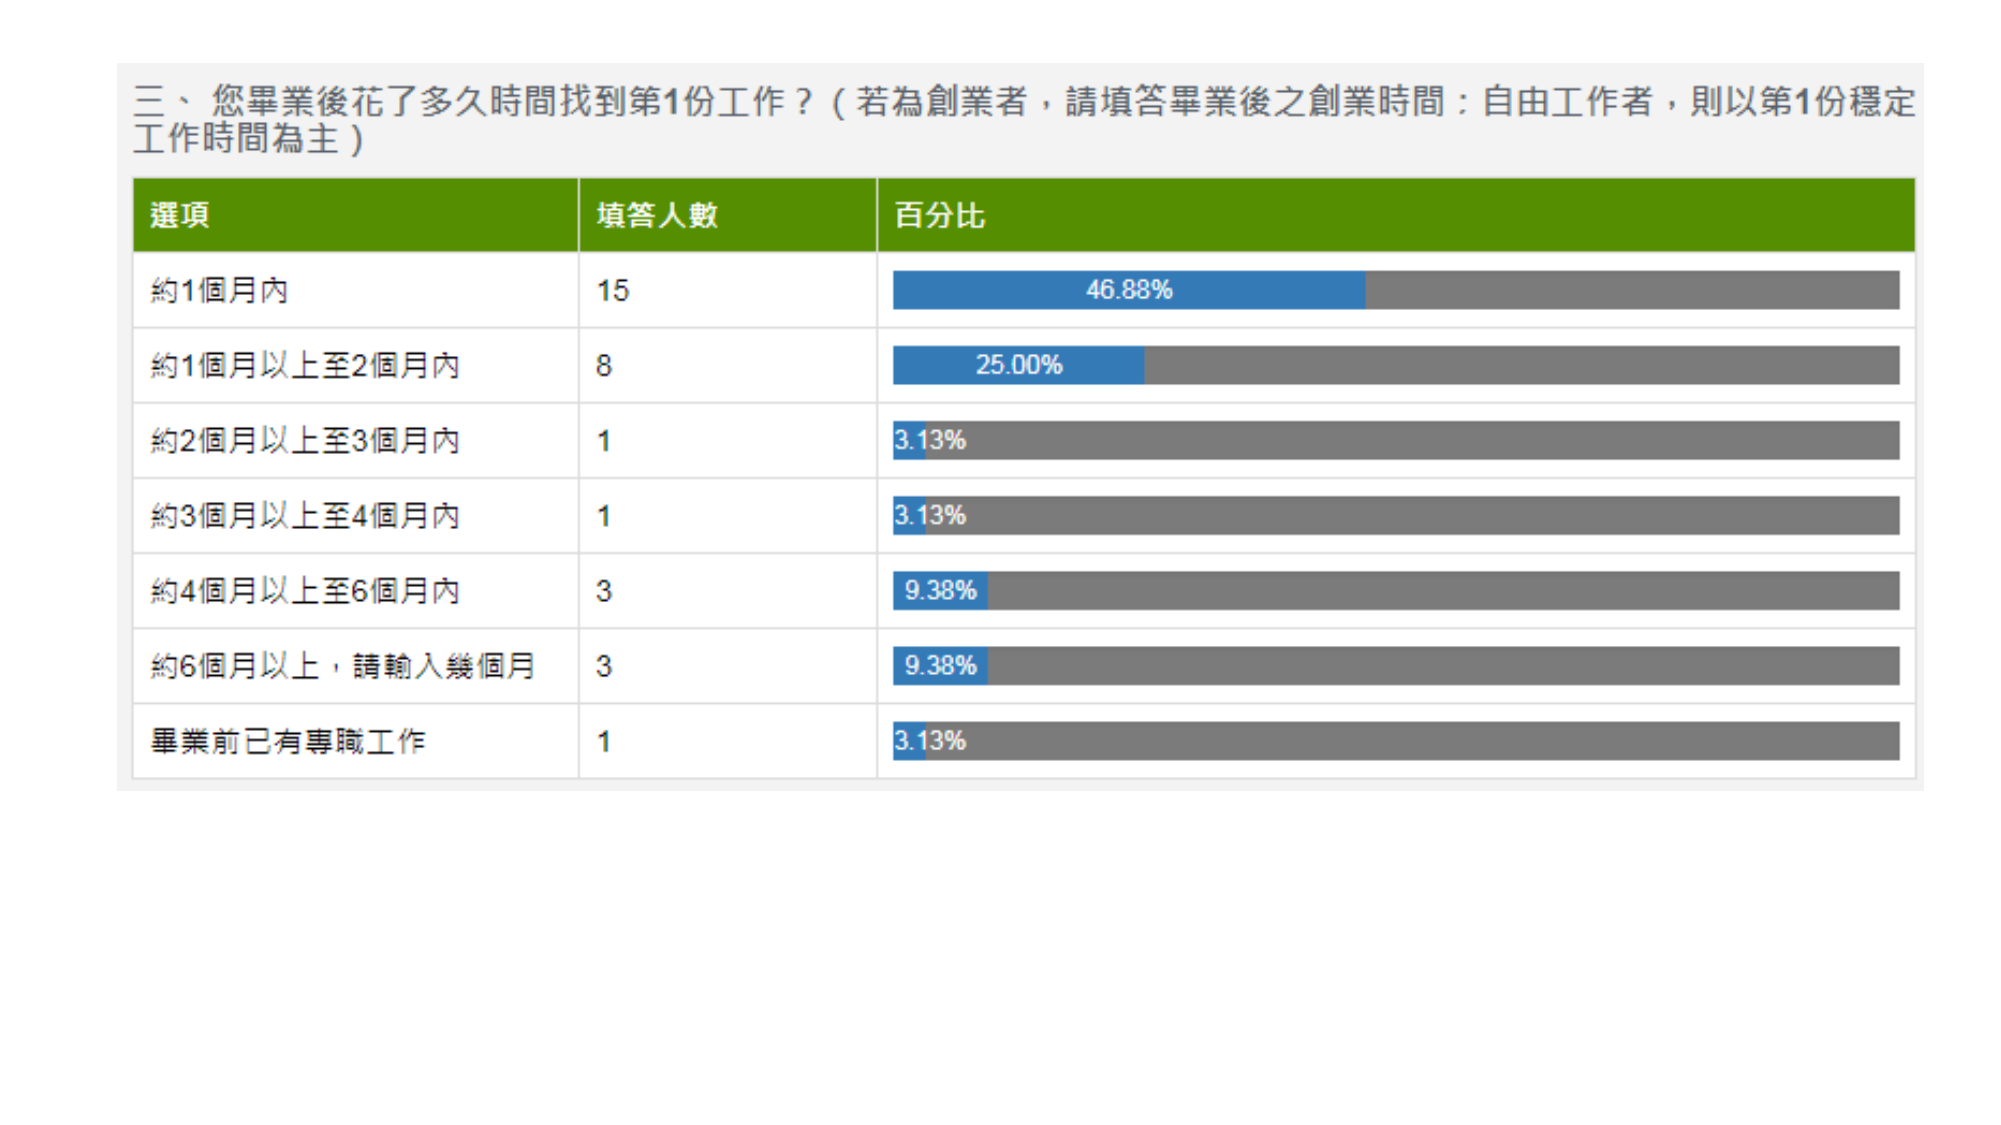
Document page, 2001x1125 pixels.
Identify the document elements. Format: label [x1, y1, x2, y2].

picture [117, 63, 1924, 791]
